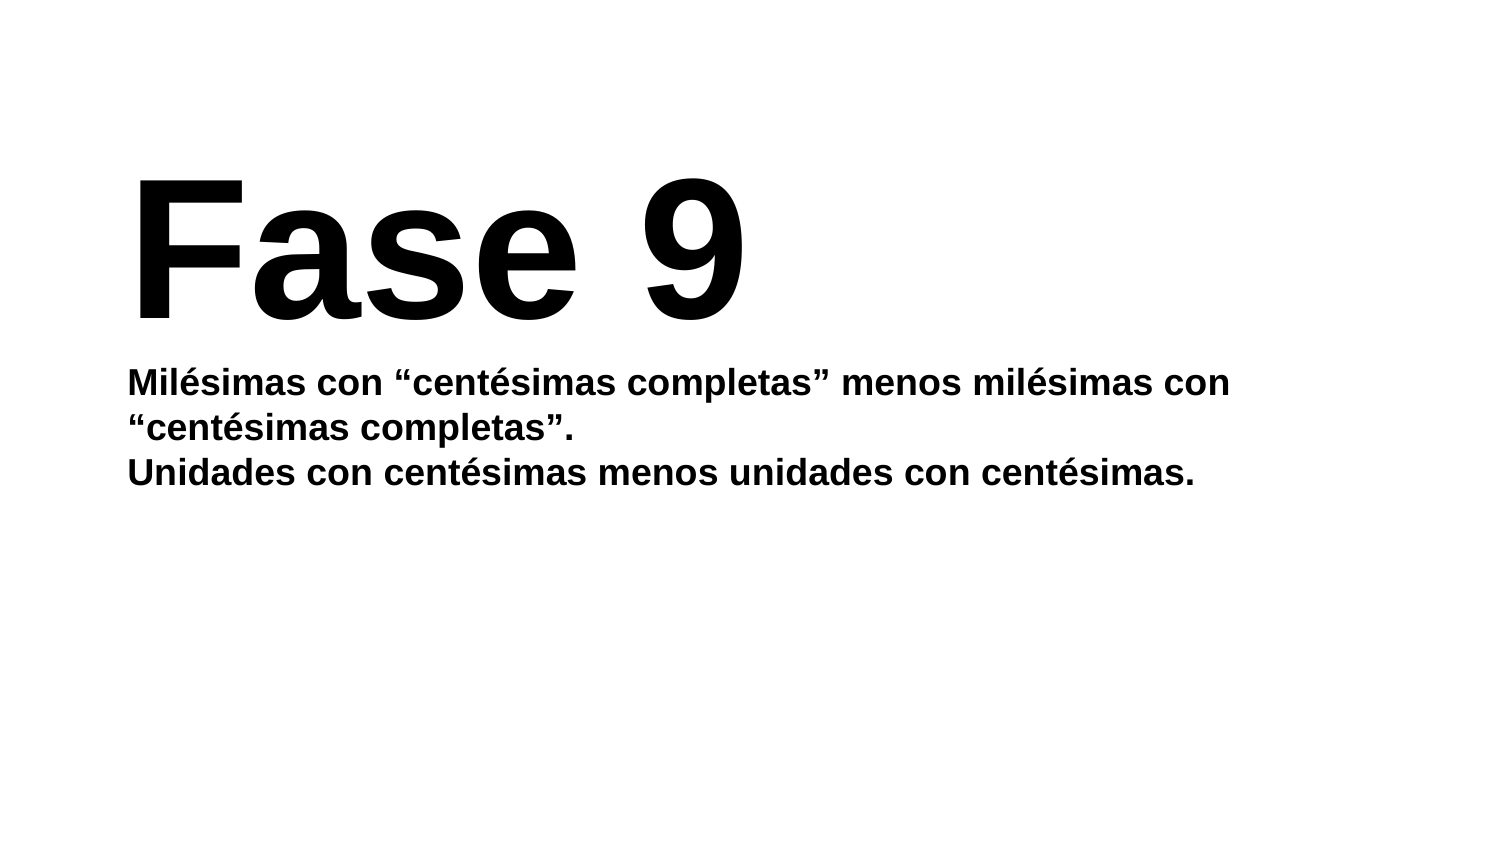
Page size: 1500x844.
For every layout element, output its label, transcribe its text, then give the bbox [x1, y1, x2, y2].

text_box Fase 9 Milésimas con “centésimas completas” menos milésimas con “centésimas completas”. Unidades con centésimas menos unidades con centésimas. [112, 318, 1388, 509]
